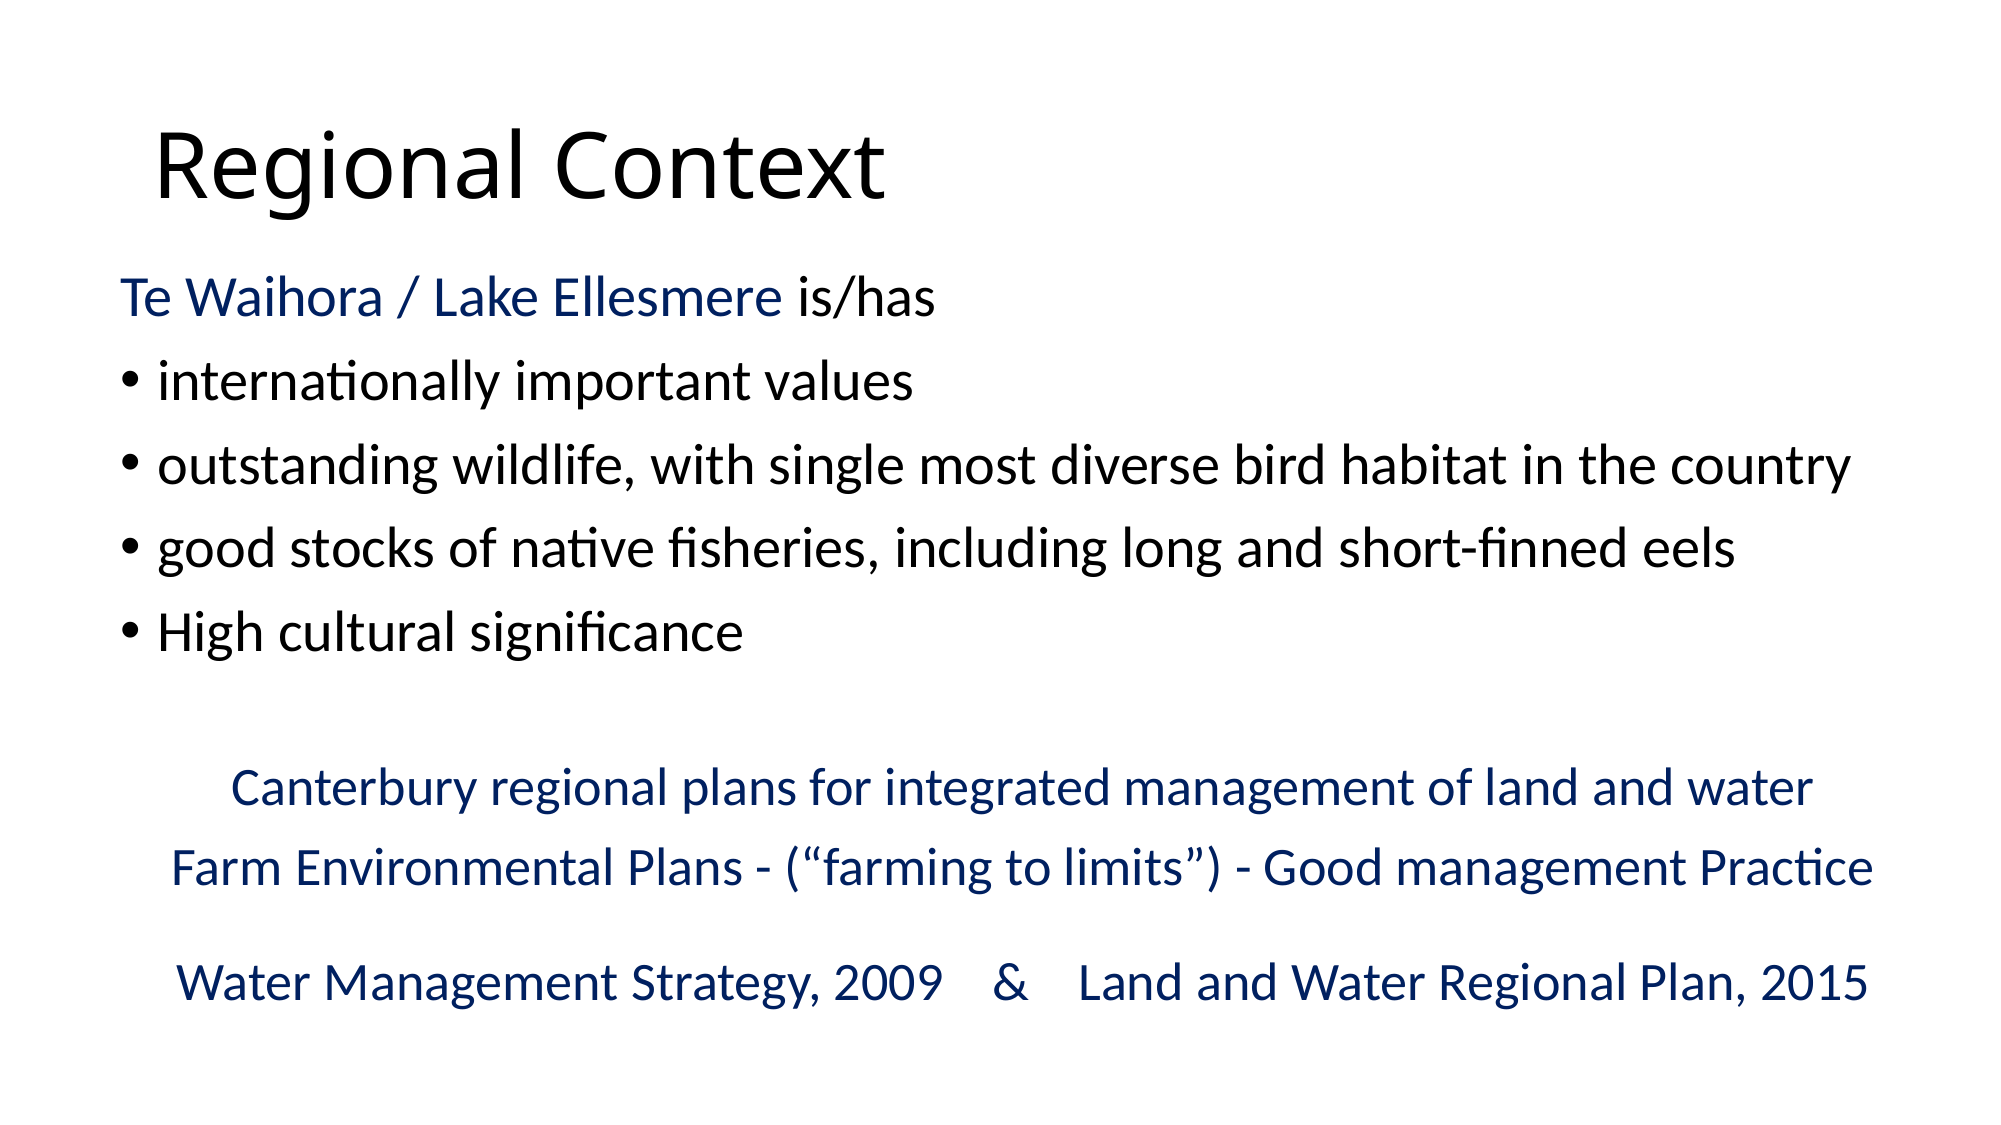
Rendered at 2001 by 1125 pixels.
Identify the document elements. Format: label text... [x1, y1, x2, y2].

title Regional Context [137, 59, 1863, 258]
text_box Canterbury regional plans for integrated management of land and water Farm Environmental Plans - (“farming to limits”) - Good management Practice Water Management Strategy, 2009 & Land and Water Regional Plan, 2015 [89, 751, 1959, 937]
list Te Waihora / Lake Ellesmere is/has internationally important values outstanding wildlife, with single most diverse bird habitat in the country good stocks of native fisheries, including long and short-finned eels High cultural significance [105, 258, 1959, 751]
